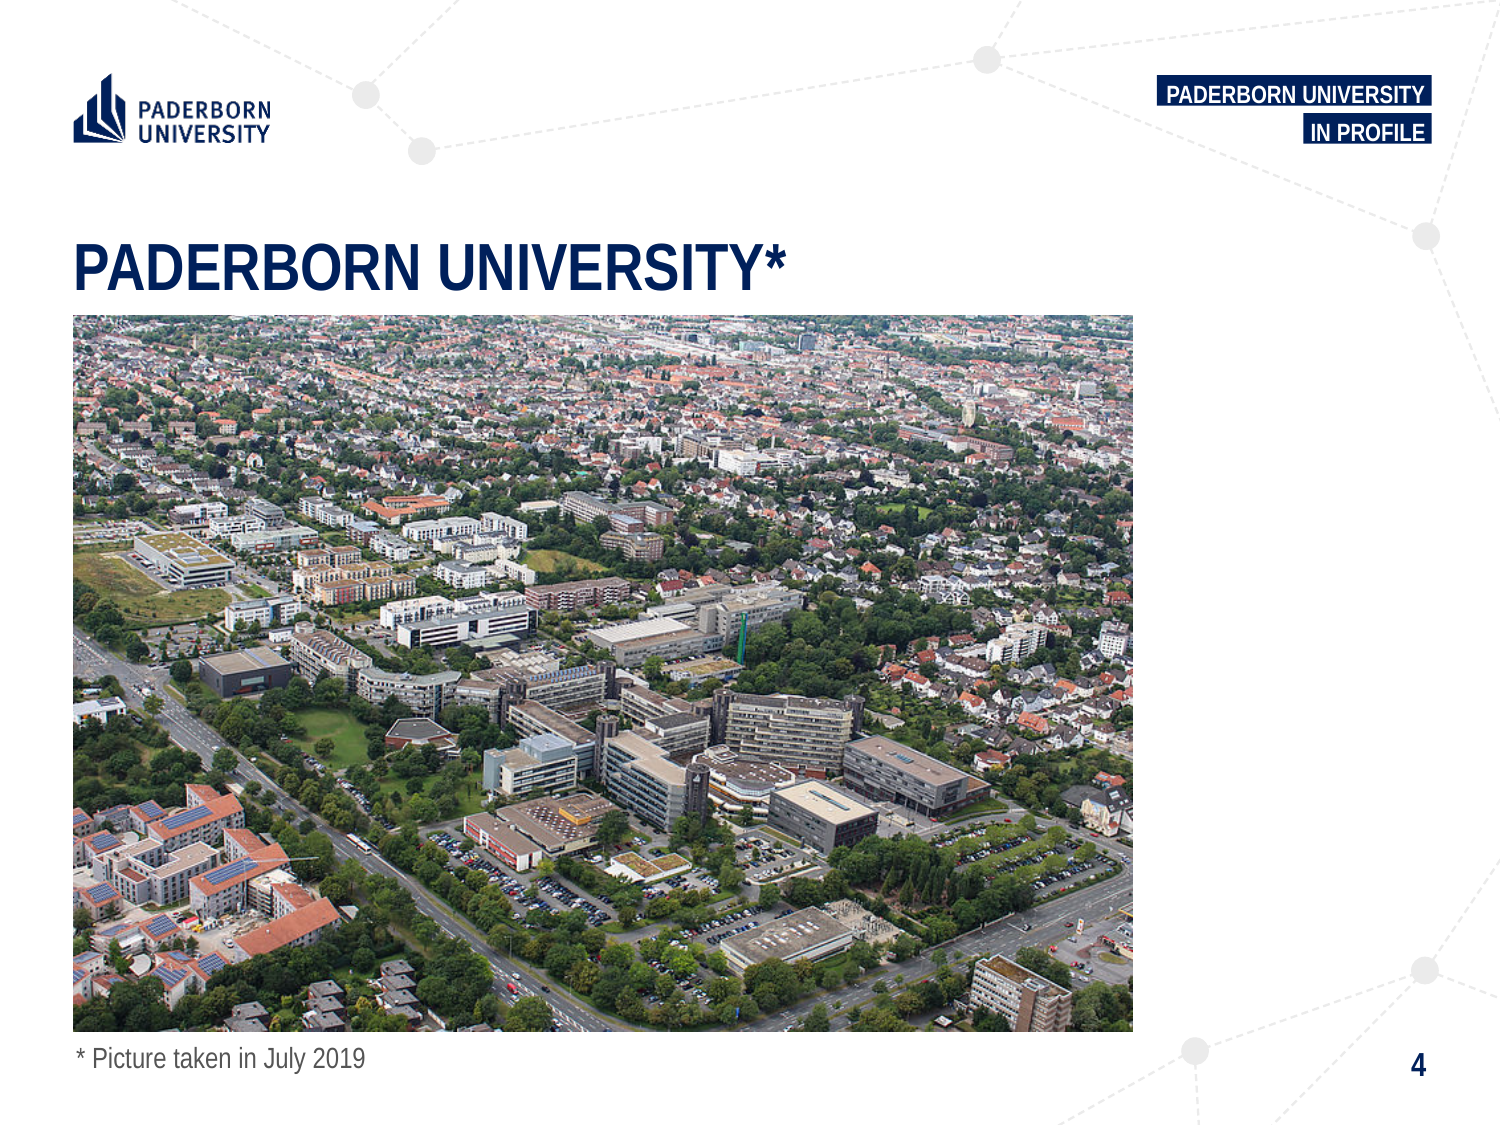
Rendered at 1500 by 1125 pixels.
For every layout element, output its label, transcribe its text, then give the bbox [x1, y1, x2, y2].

title PADERBORN UNIVERSITY* [73, 224, 1427, 319]
text_box * Picture taken in July 2019 [61, 1031, 672, 1082]
list Paderborn University [1156, 75, 1432, 106]
list In Profile [1303, 113, 1432, 144]
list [73, 315, 1133, 1032]
picture [73, 73, 270, 143]
slide_number 4 [1308, 1042, 1427, 1091]
